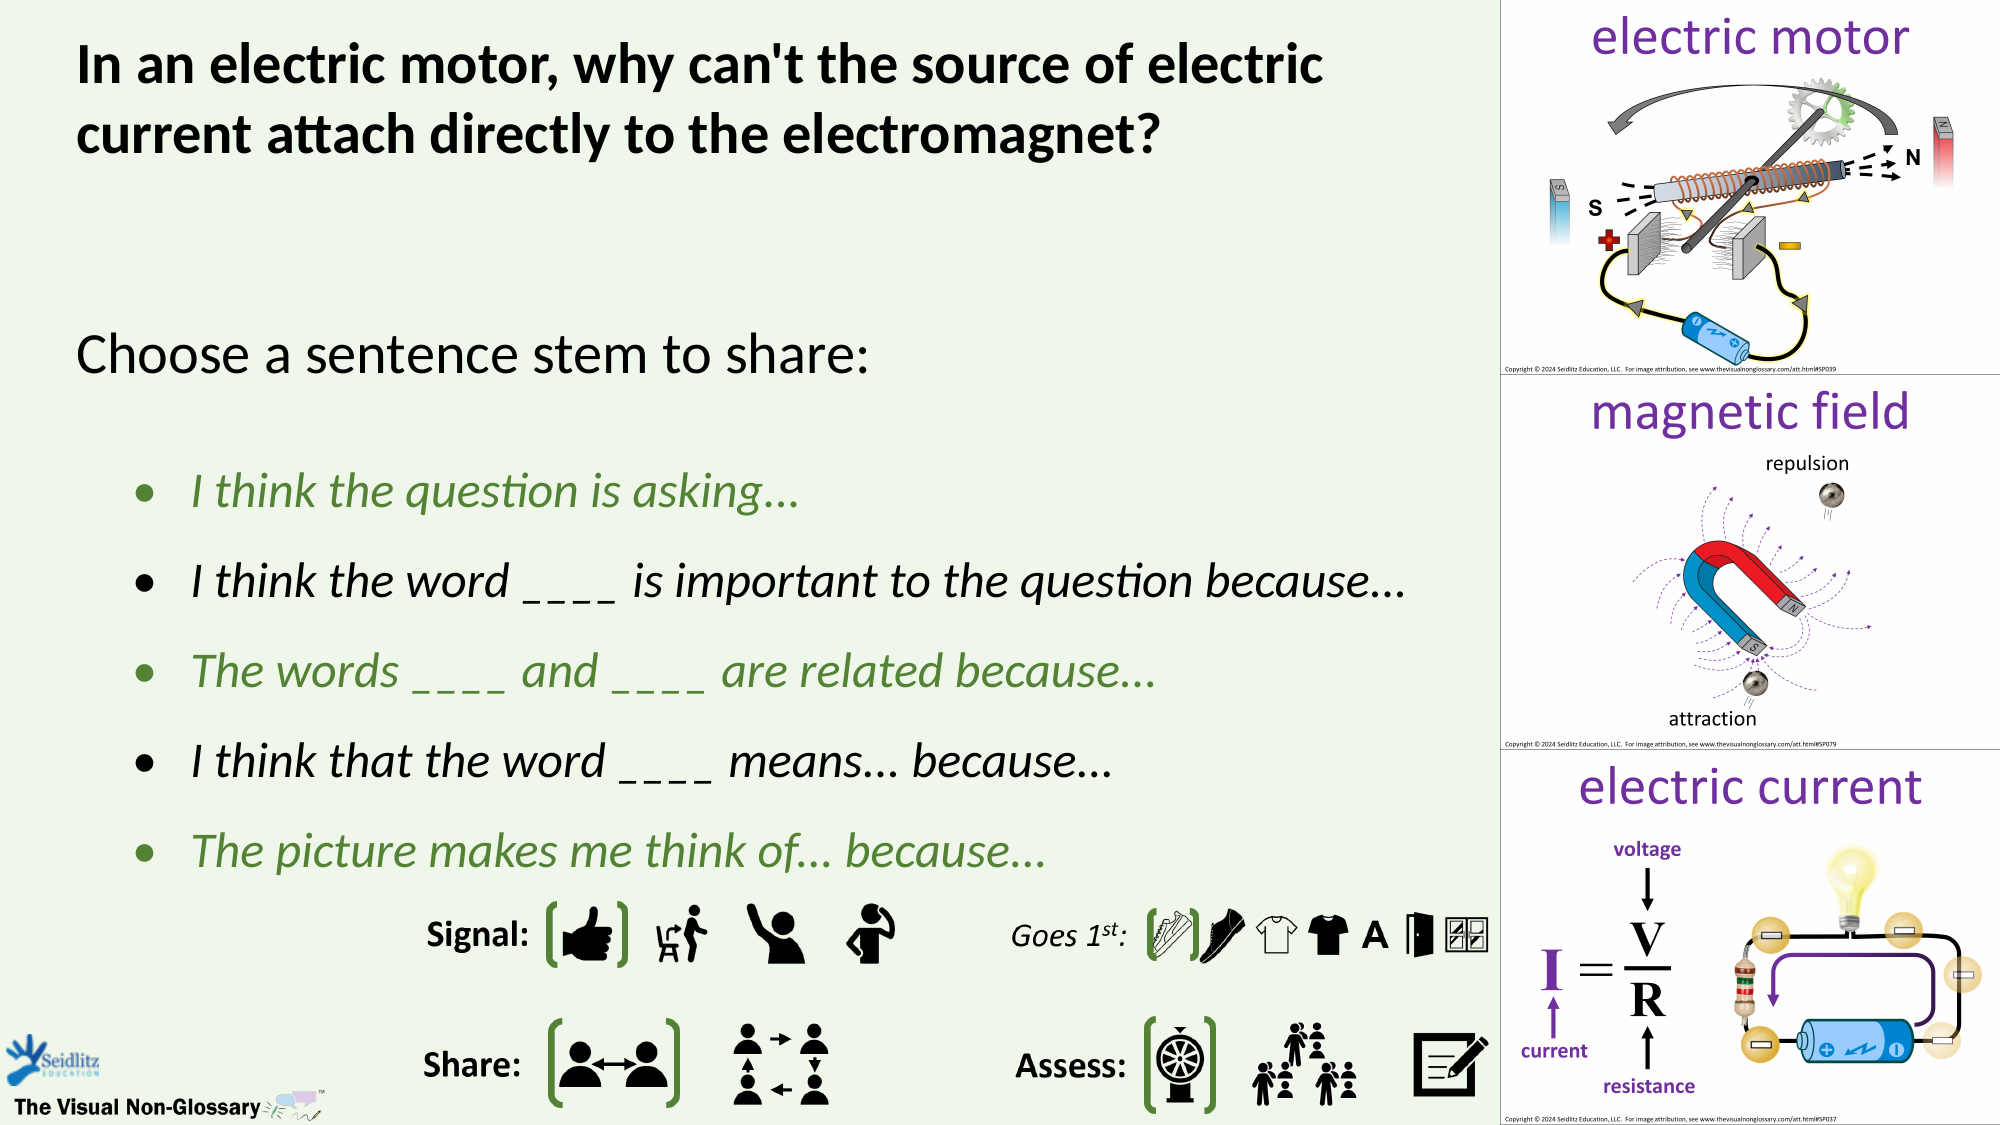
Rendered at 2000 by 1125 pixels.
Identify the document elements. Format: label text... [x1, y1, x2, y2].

text_box Choose a sentence stem to share: [61, 307, 1479, 393]
picture [1499, 0, 2000, 1125]
text_box In an electric motor, why can't the source of electric current attach directly to the electromagnet? [61, 17, 1479, 173]
picture [0, 1034, 328, 1125]
text_box • I think the question is asking... • I think the word ____ is important to the question because... • The words ____ and ____ are related because... • I think that the word ____ means... because... • The picture makes me think of... because... [116, 374, 1424, 885]
picture [400, 899, 1489, 1114]
